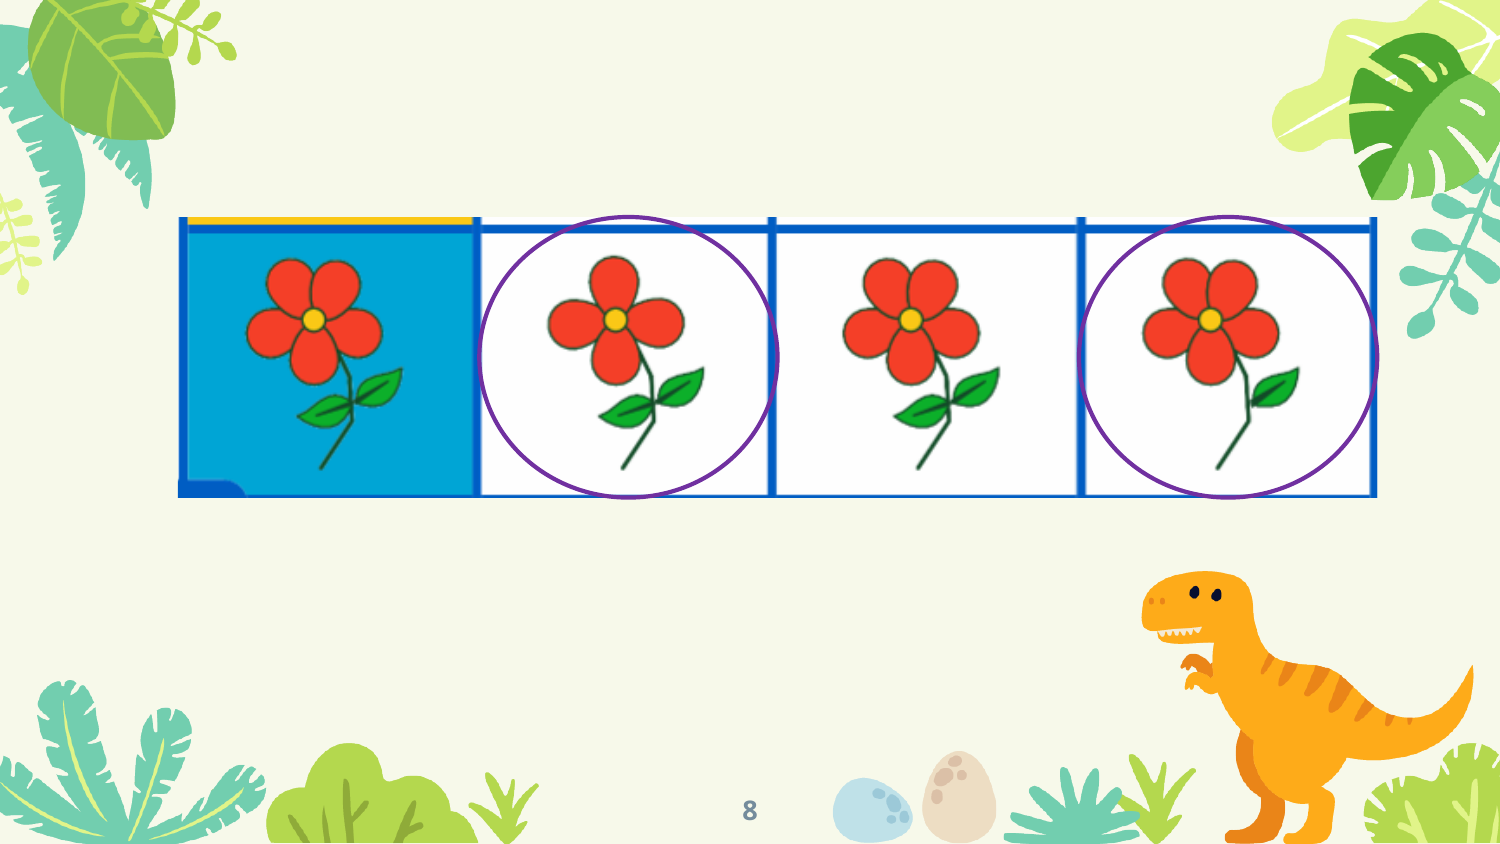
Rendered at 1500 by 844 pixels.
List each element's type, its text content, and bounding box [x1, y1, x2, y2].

picture [0, 0, 1500, 844]
slide_number 8 [705, 779, 795, 844]
